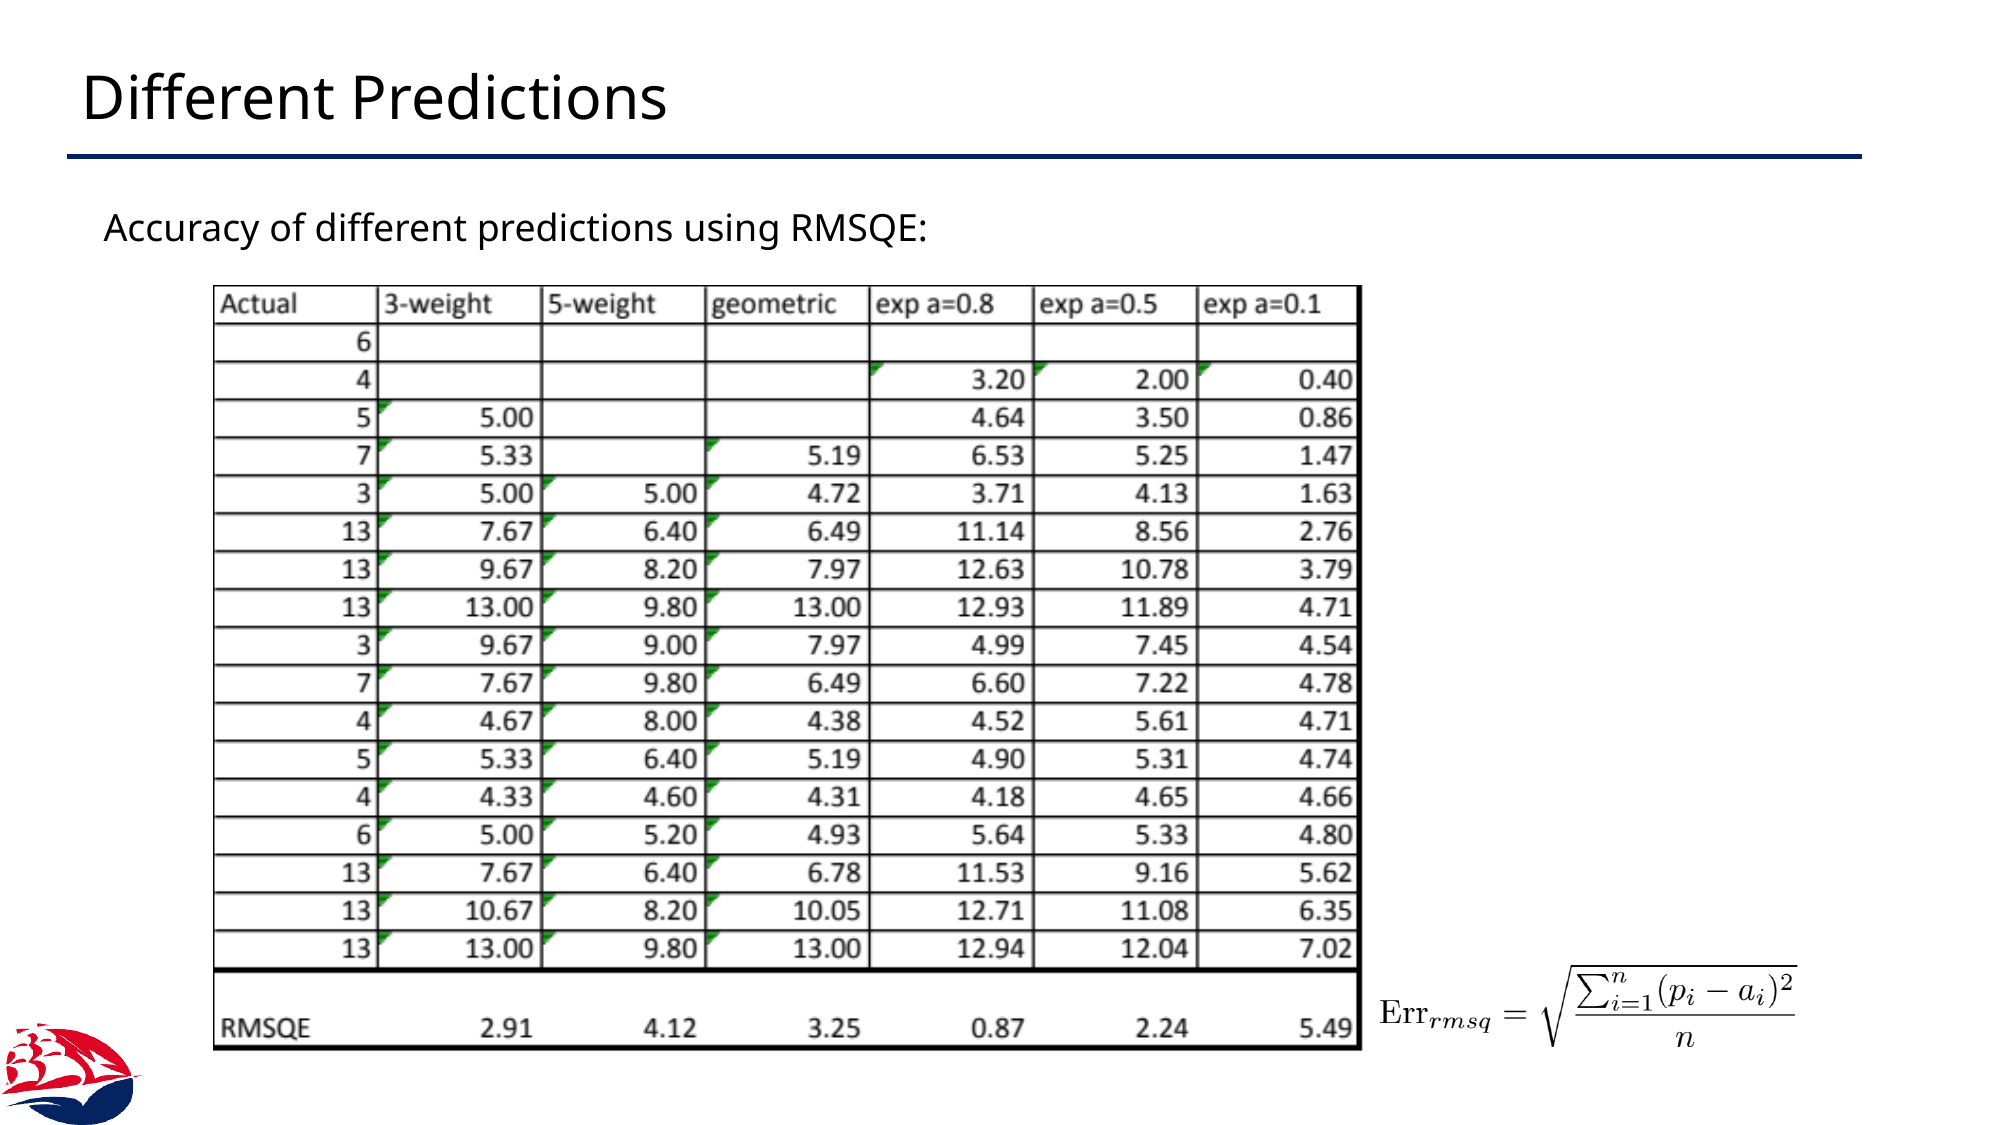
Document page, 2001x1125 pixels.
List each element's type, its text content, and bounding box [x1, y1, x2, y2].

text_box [213, 285, 1523, 1085]
title Different Predictions [66, 59, 1863, 141]
picture [1380, 965, 1798, 1047]
text_box Accuracy of different predictions using RMSQE: [88, 196, 944, 256]
picture [0, 1023, 149, 1125]
